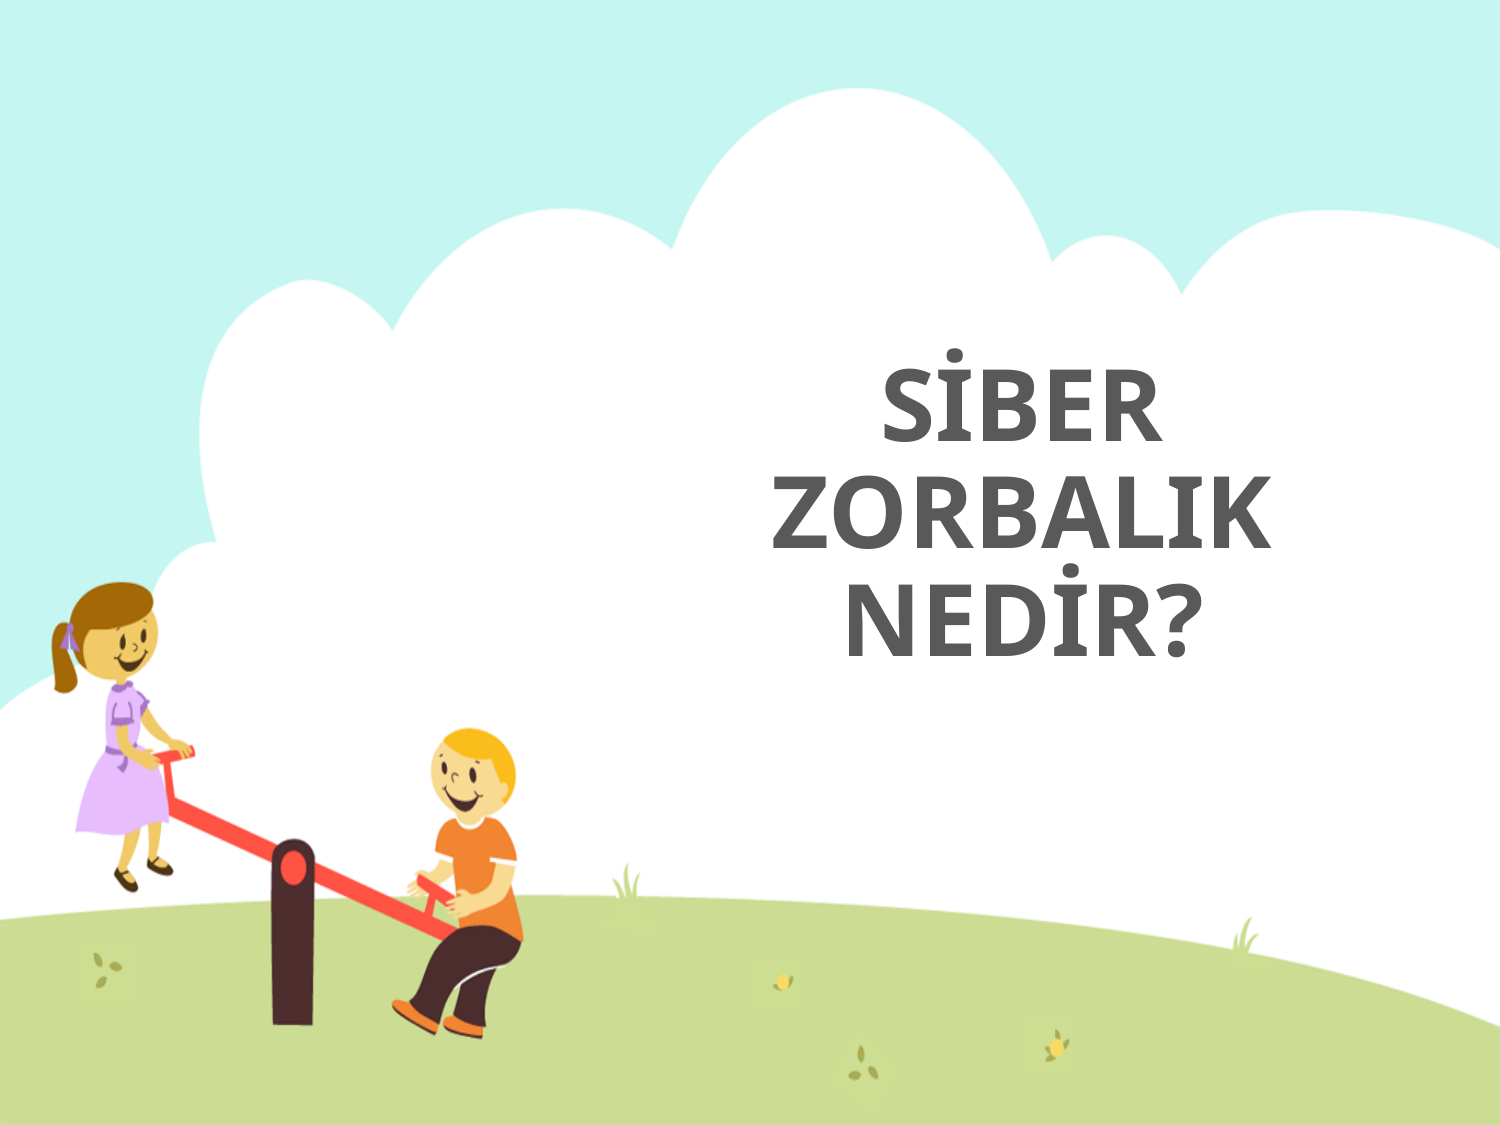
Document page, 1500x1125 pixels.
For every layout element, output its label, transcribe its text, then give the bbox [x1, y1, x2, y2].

title SİBER ZORBALIK NEDİR? [610, 463, 1434, 687]
picture [0, 0, 1500, 1125]
